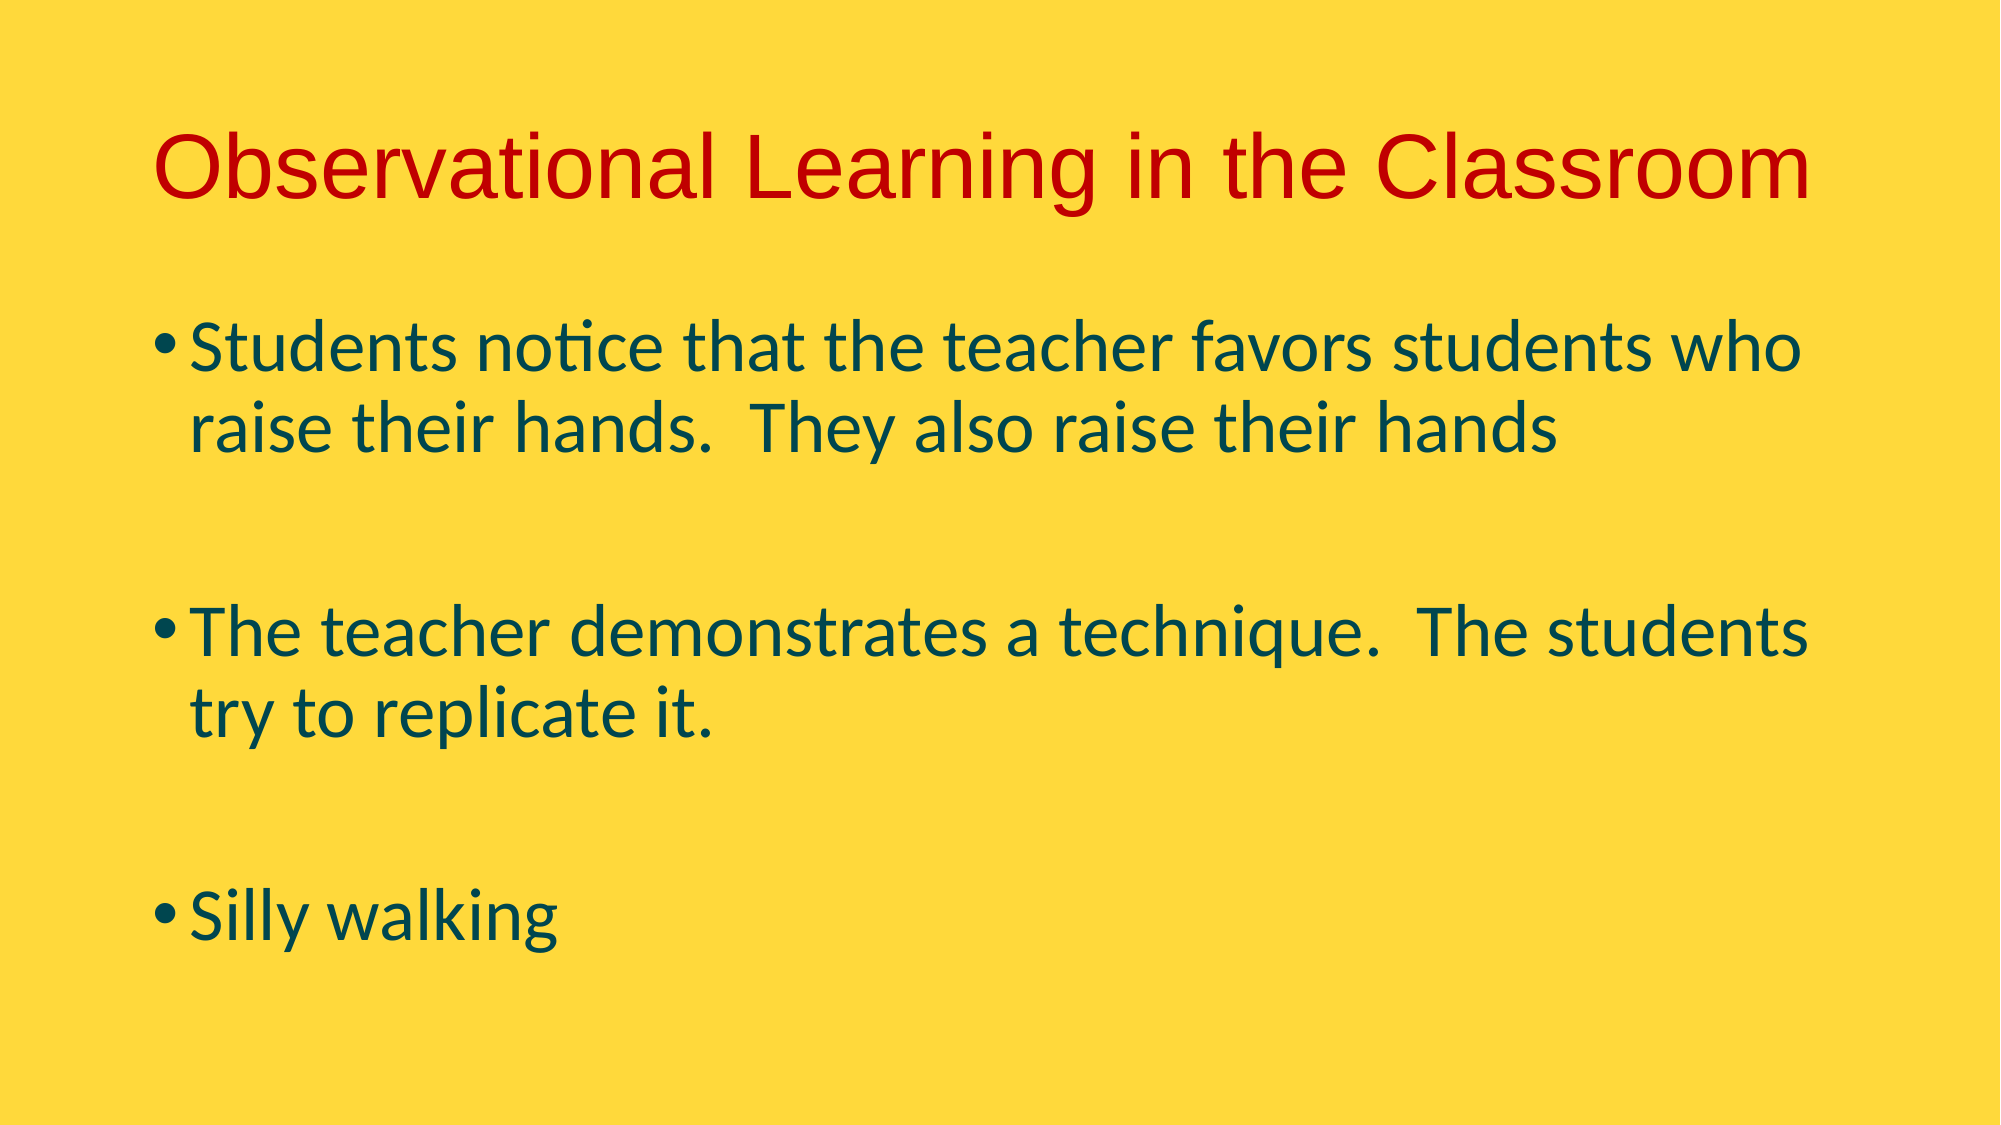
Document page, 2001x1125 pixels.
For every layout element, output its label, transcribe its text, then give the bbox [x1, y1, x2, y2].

title Observational Learning in the Classroom [137, 59, 1863, 278]
list Students notice that the teacher favors students who raise their hands. They also raise their hands The teacher demonstrates a technique. The students try to replicate it. Silly walking [137, 299, 1863, 1014]
